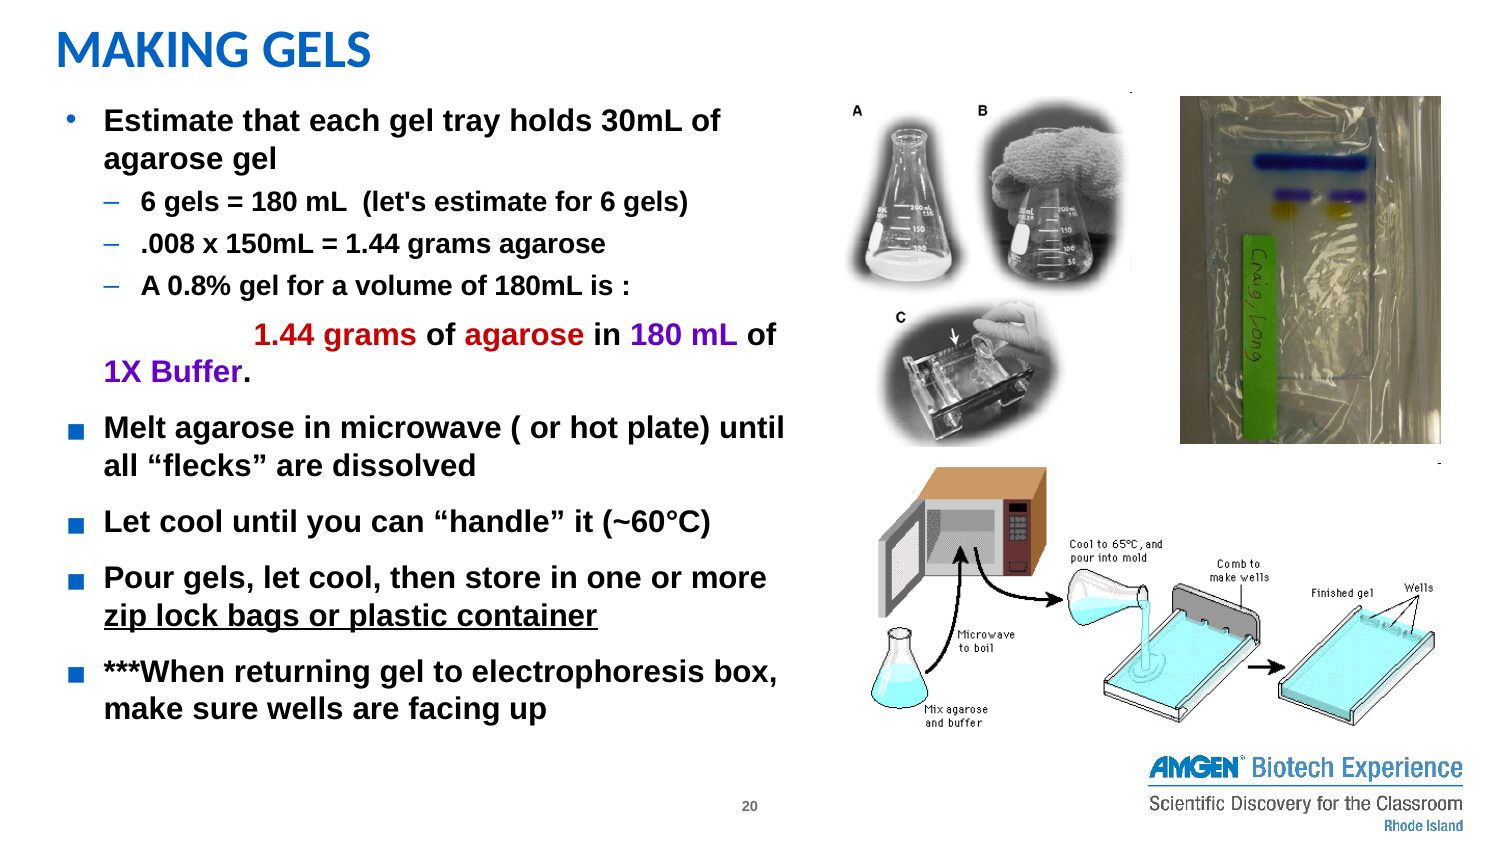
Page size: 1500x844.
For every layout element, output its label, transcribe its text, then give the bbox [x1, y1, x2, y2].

list Estimate that each gel tray holds 30mL of agarose gel 6 gels = 180 mL (let's estimate for 6 gels) .008 x 150mL = 1.44 grams agarose A 0.8% gel for a volume of 180mL is : 1.44 grams of agarose in 180 mL of 1X Buffer. Melt agarose in microwave ( or hot plate) until all “flecks” are dissolved Let cool until you can “handle” it (~60°C) Pour gels, let cool, then store in one or more zip lock bags or plastic container ***When returning gel to electrophoresis box, make sure wells are facing up [50, 92, 823, 642]
picture [1179, 96, 1441, 444]
picture [1148, 755, 1463, 831]
title MAKING GELS [40, 0, 1422, 87]
picture [870, 463, 1441, 734]
picture [845, 92, 1132, 448]
